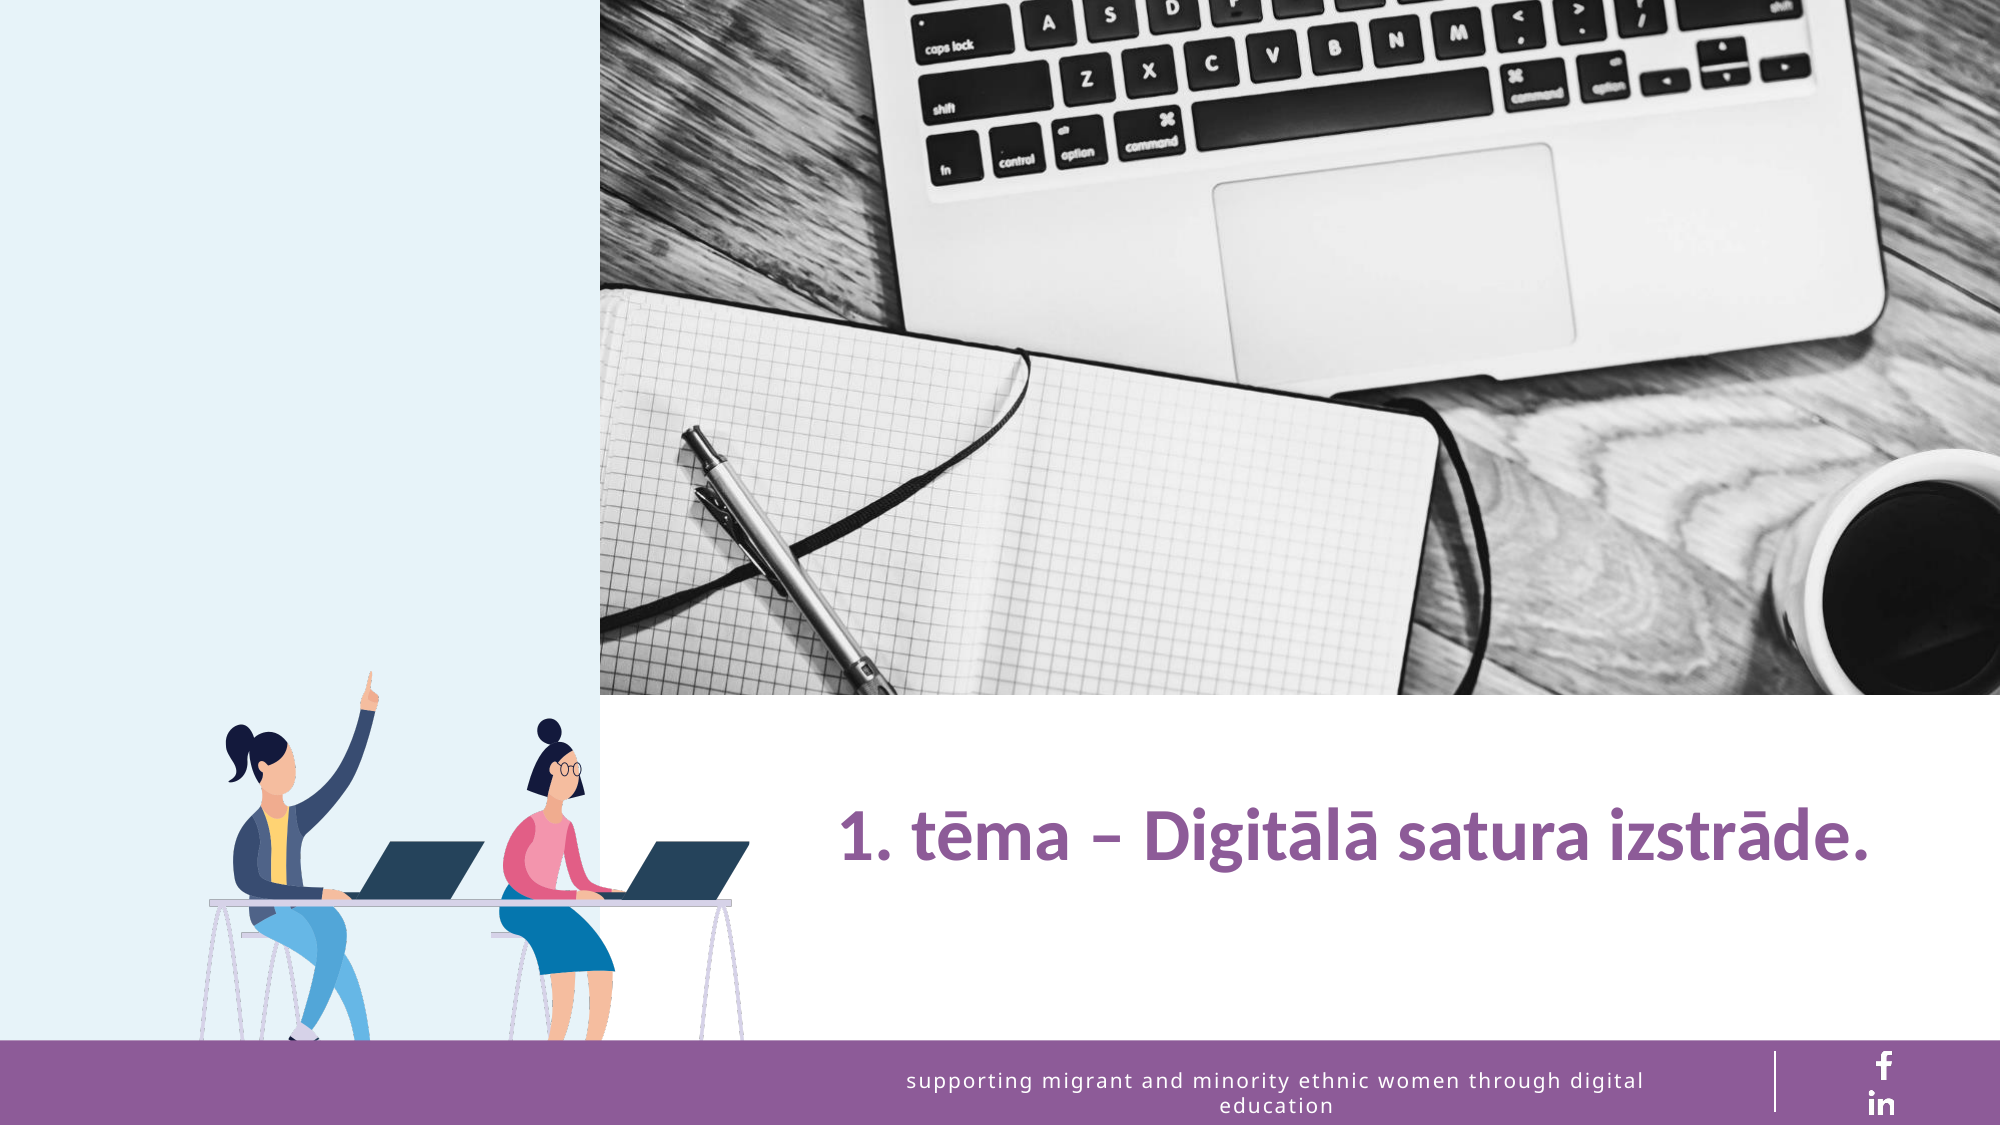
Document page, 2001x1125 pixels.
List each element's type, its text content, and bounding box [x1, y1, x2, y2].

list 1. tēma – Digitālā satura izstrāde. [821, 787, 2000, 1125]
picture [599, 0, 2000, 695]
